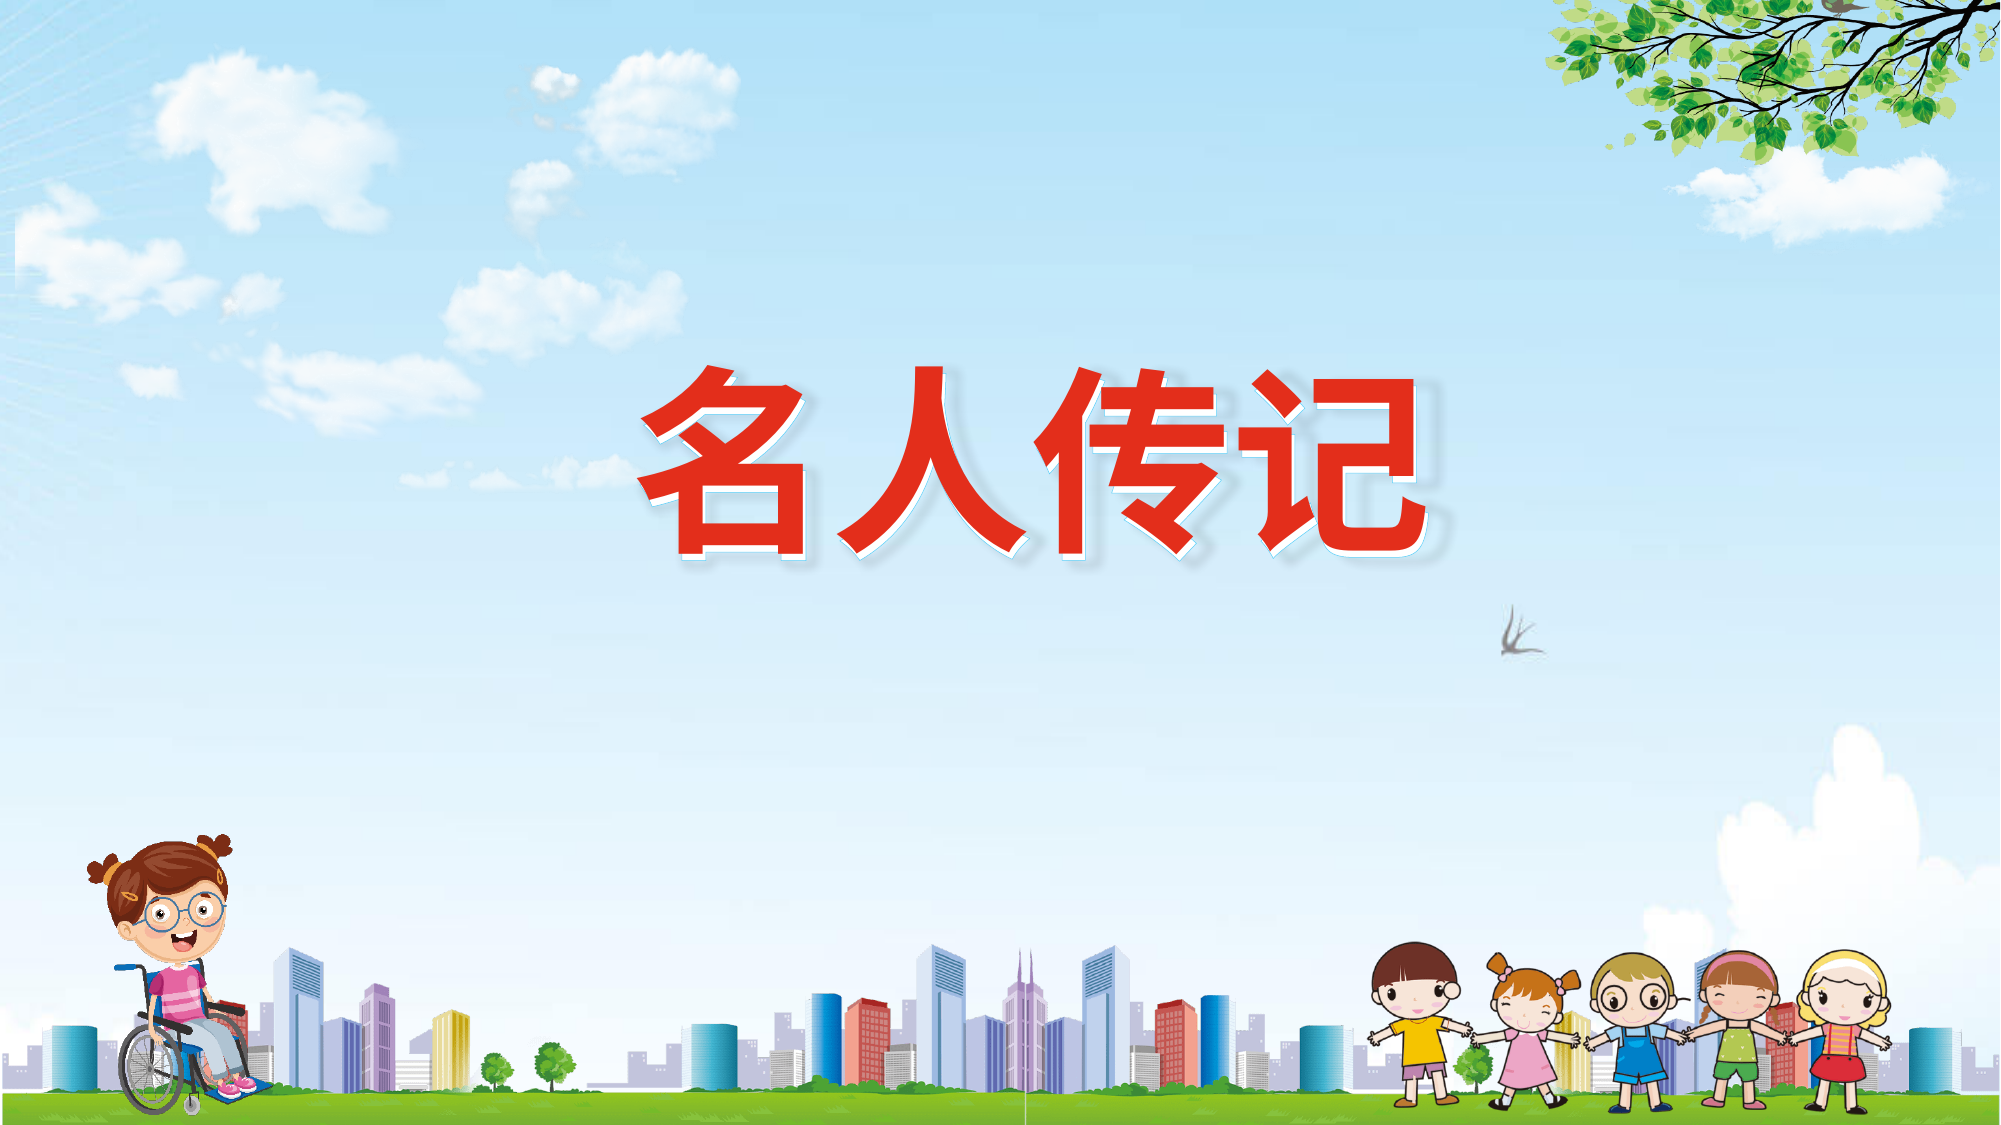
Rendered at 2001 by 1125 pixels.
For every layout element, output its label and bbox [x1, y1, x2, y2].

picture [0, 0, 2001, 1125]
text_box [405, 328, 1661, 593]
